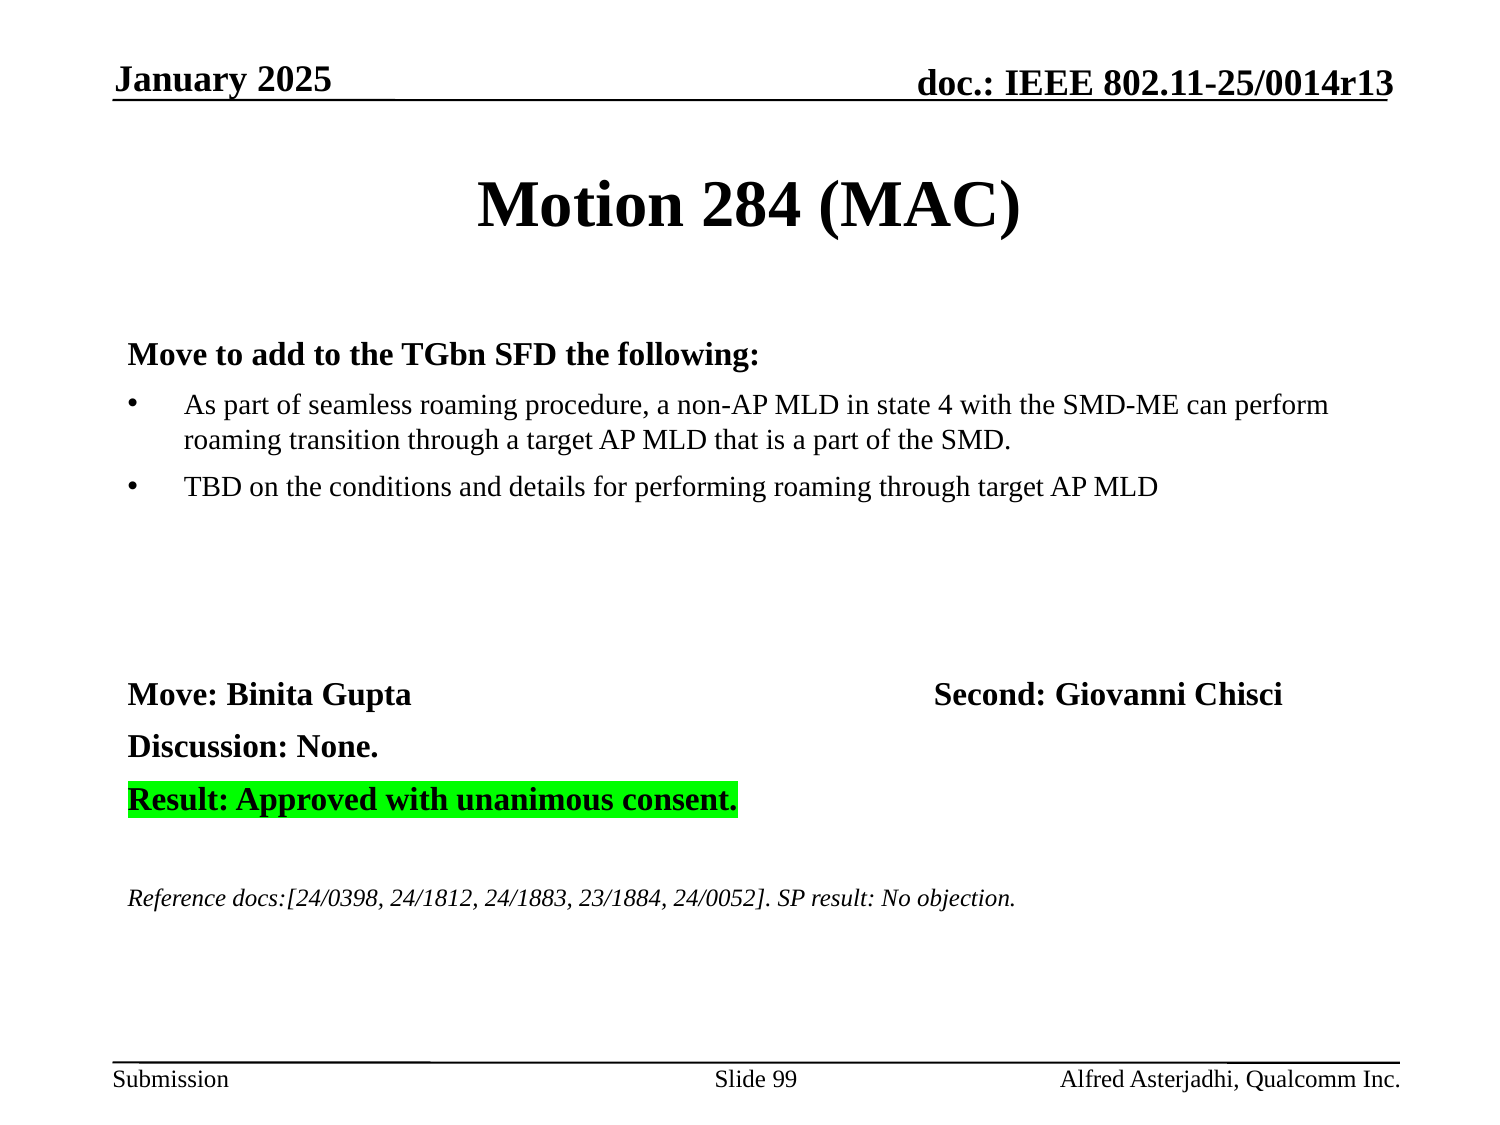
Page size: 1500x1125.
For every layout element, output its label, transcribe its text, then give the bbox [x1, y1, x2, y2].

footer Alfred Asterjadhi, Qualcomm Inc. [878, 1061, 1402, 1093]
title Motion 284 (MAC) [112, 112, 1388, 288]
slide_number Slide 99 [712, 1061, 800, 1123]
list Move to add to the TGbn SFD the following: As part of seamless roaming procedure, a non-AP MLD in state 4 with the SMD-ME can perform roaming transition through a target AP MLD that is a part of the SMD. TBD on the conditions and details for performing roaming through target AP MLD Move: Binita Gupta Second: Giovanni Chisci Discussion: None. Result: Approved with unanimous consent. Reference docs:[24/0398, 24/1812, 24/1883, 23/1884, 24/0052]. SP result: No objection. [112, 324, 1388, 1000]
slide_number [114, 54, 423, 100]
